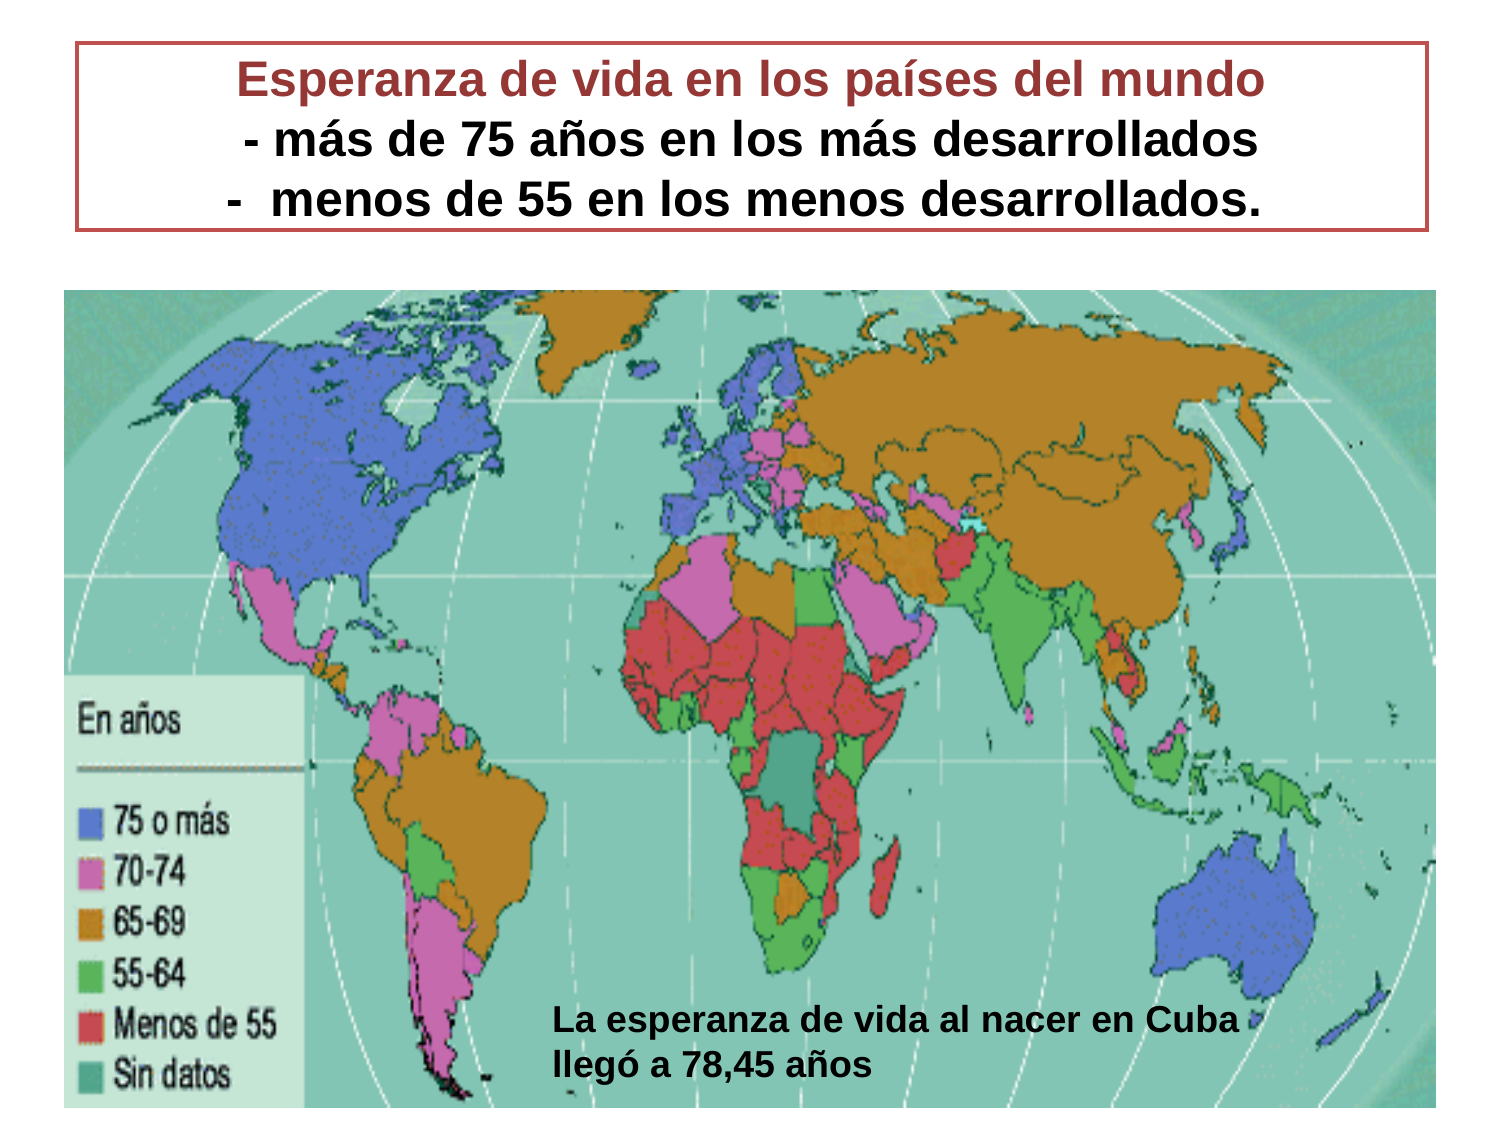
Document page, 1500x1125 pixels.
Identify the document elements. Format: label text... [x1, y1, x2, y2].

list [64, 290, 1436, 1109]
title Esperanza de vida en los países del mundo - más de 75 años en los más desarrollados - menos de 55 en los menos desarrollados. [75, 41, 1429, 232]
